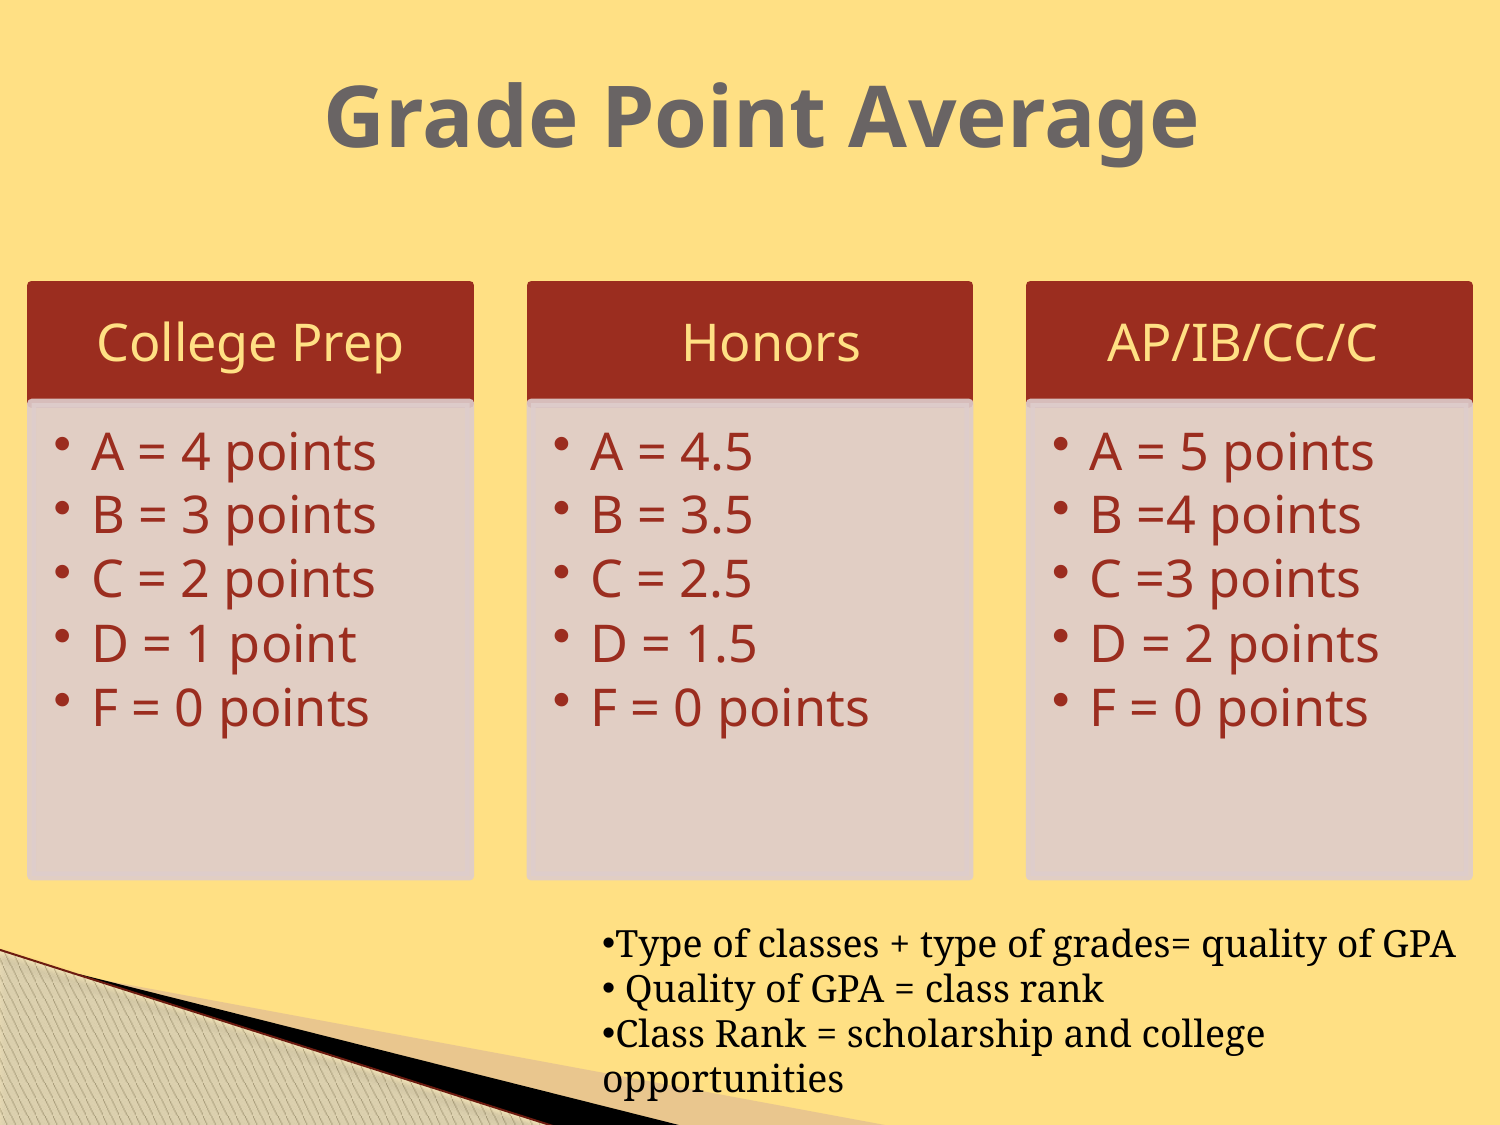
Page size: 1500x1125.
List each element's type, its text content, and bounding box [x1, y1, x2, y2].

text_box Type of classes + type of grades= quality of GPA​ Quality of GPA = class rank ​ Class Rank = scholarship and college opportunities​ [587, 912, 1488, 1108]
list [30, 224, 1469, 937]
title Grade Point Average [87, 19, 1438, 207]
